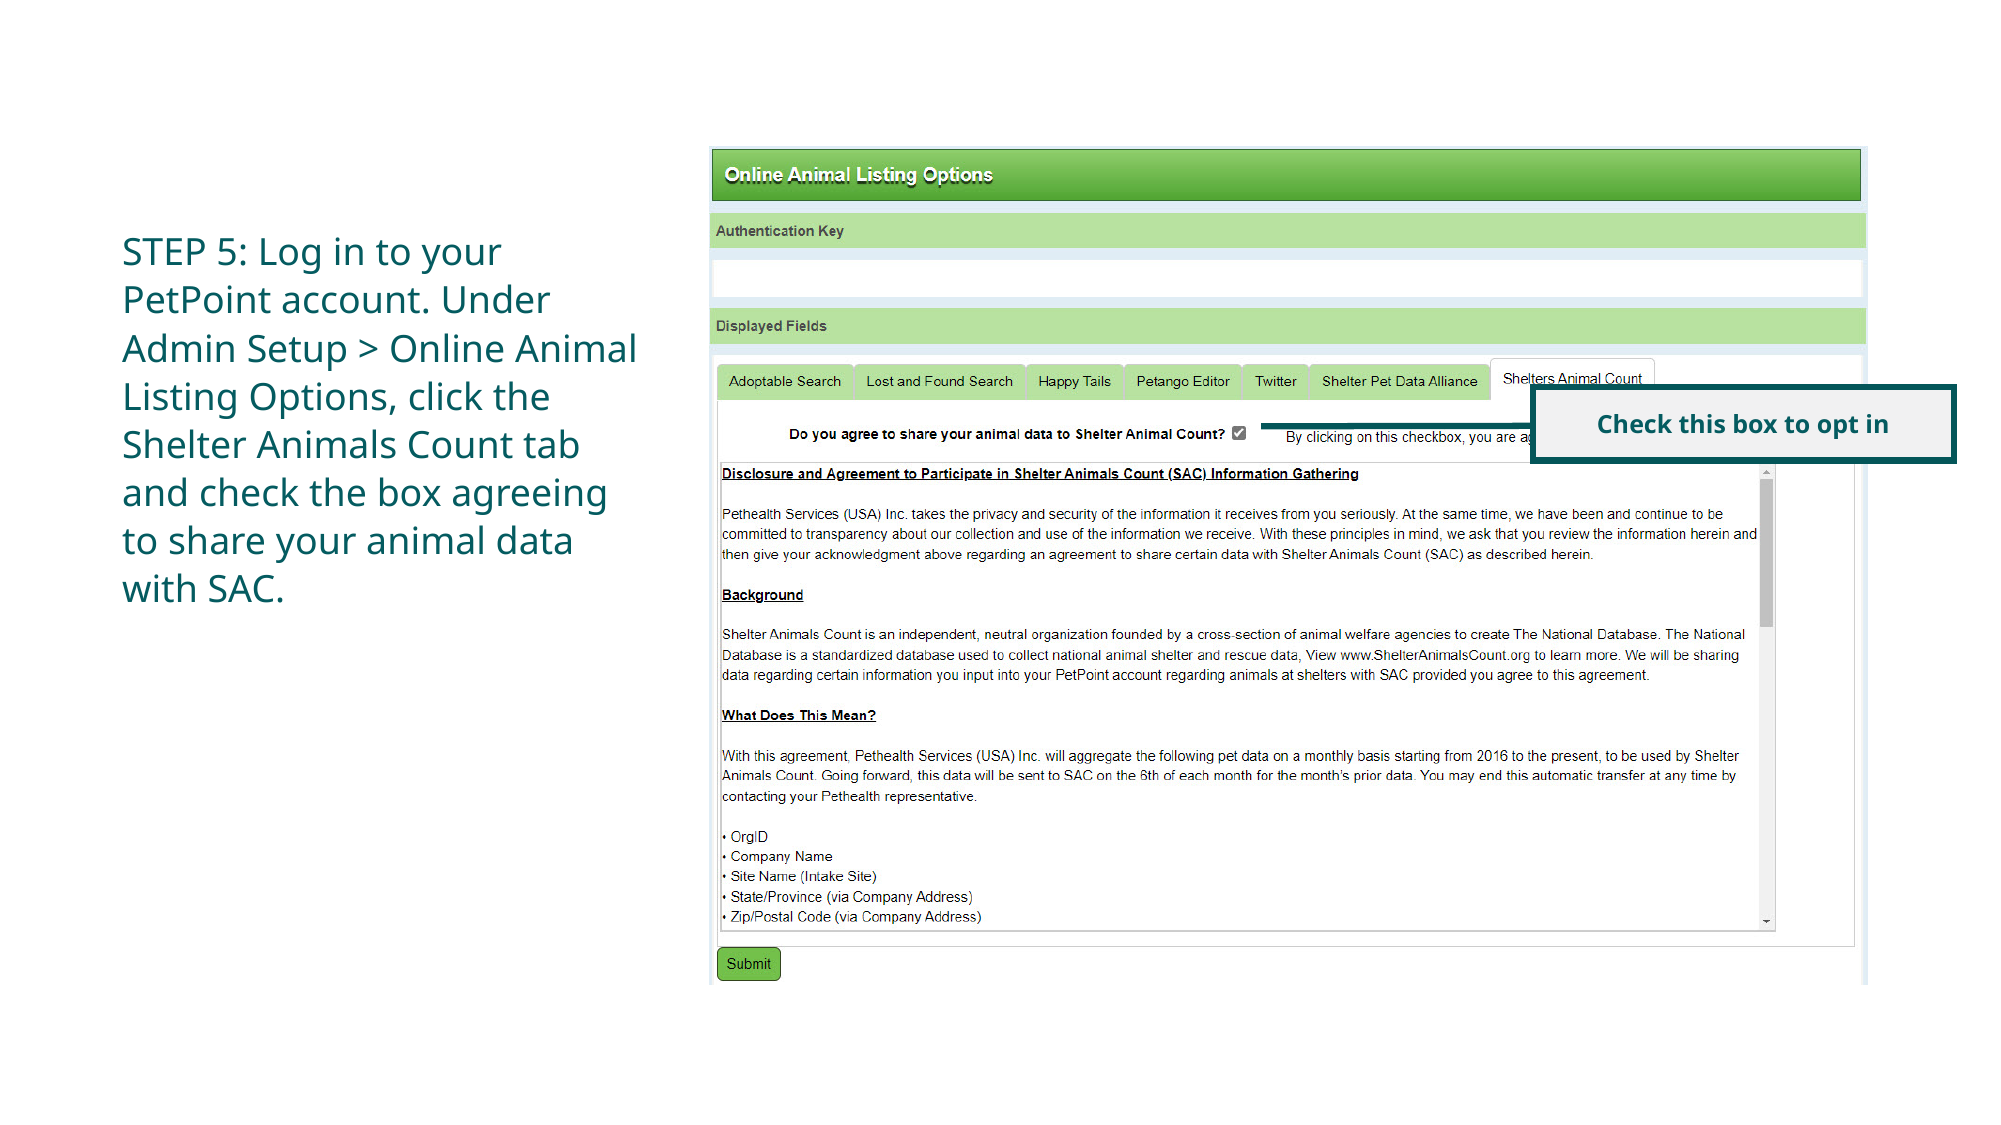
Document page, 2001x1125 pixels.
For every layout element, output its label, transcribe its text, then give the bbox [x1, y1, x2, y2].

picture [709, 146, 1869, 985]
text_box Check this box to opt in [1869, 386, 1955, 461]
title STEP 5: Log in to your PetPoint account. Under Admin Setup > Online Animal Listing Options, click the Shelter Animals Count tab and check the box agreeing to share your animal data with SAC. [107, 85, 662, 795]
